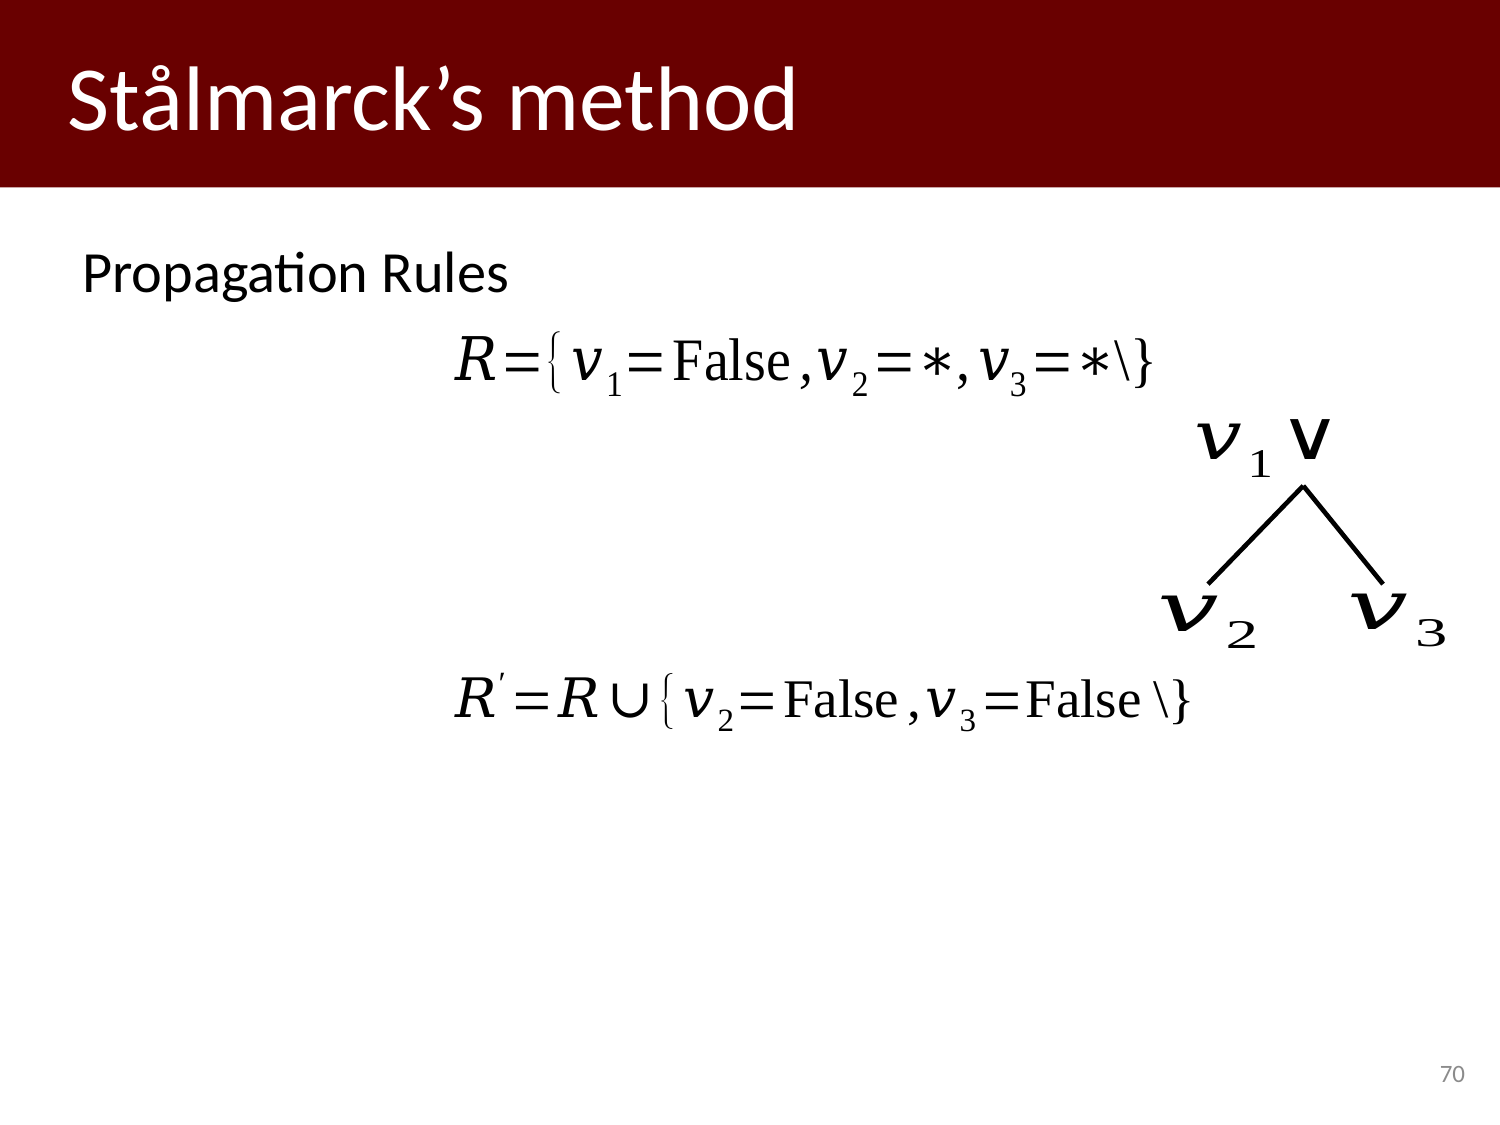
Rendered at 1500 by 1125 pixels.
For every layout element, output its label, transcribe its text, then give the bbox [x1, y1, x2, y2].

text_box Propagation Rules [67, 226, 524, 312]
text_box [1156, 399, 1451, 658]
slide_number 70 [1130, 1042, 1481, 1103]
title Stålmarck’s method [0, 0, 1500, 188]
